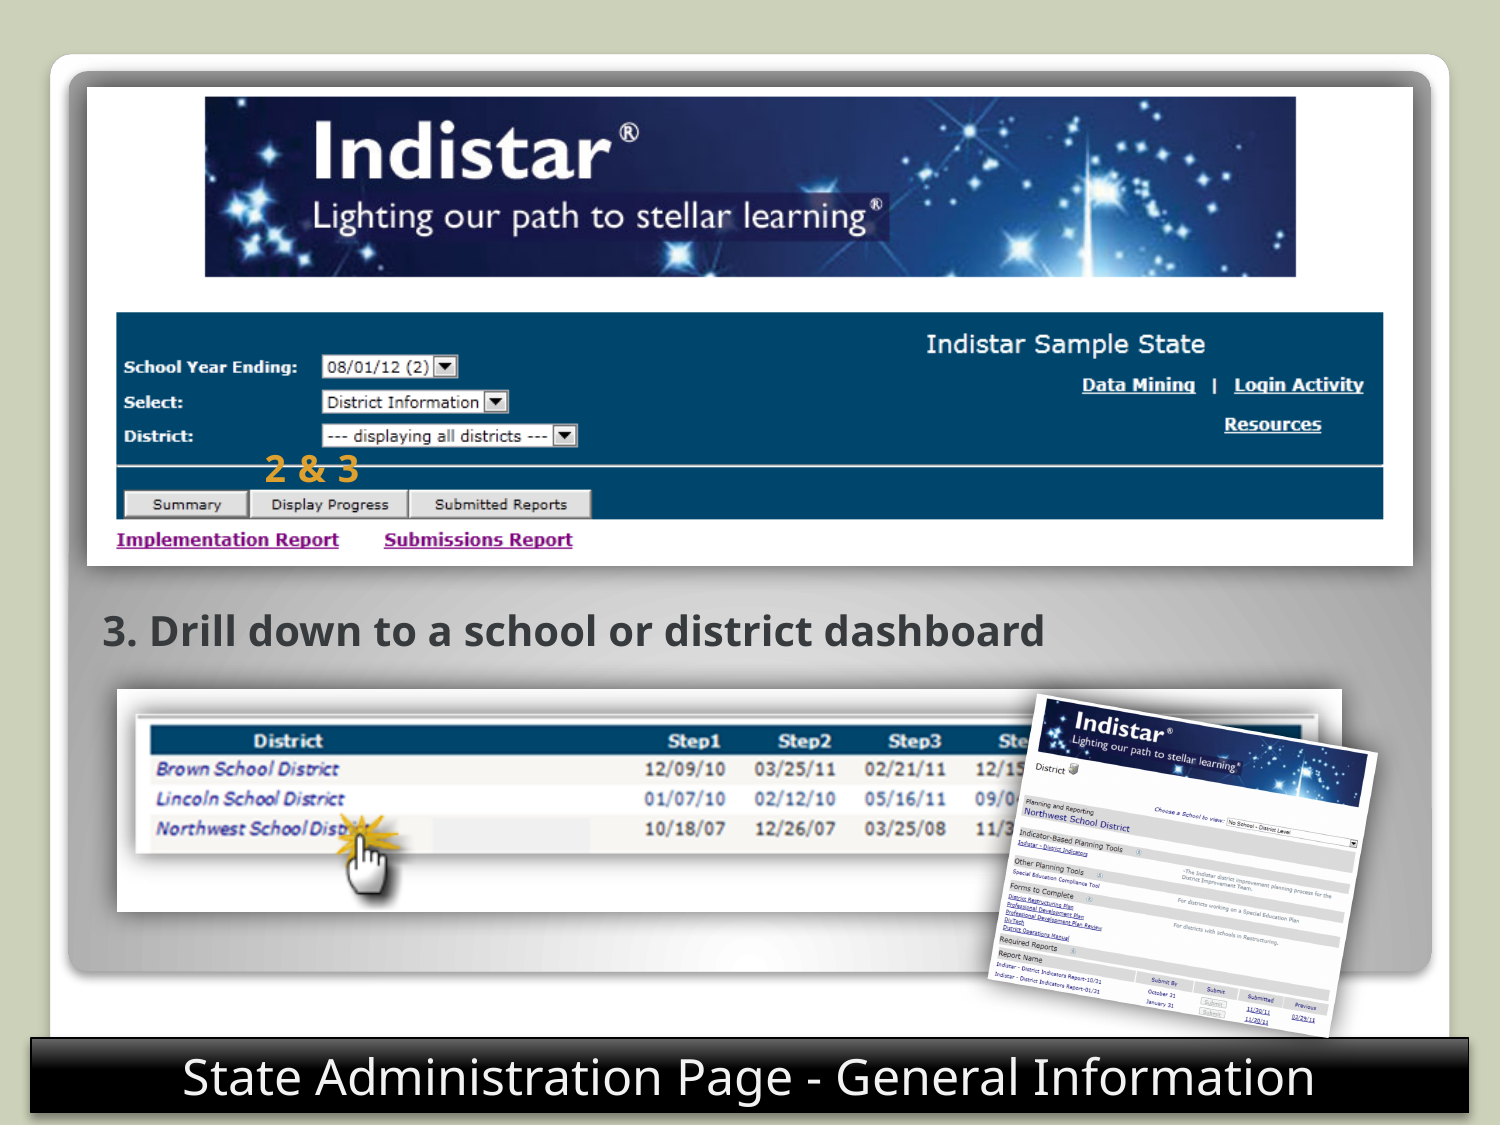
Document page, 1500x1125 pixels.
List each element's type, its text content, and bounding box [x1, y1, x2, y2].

picture [117, 689, 1377, 1037]
title 3. Drill down to a school or district dashboard [87, 583, 1413, 663]
picture [87, 87, 1413, 566]
text_box State Administration Page - General Information [30, 1037, 1469, 1113]
